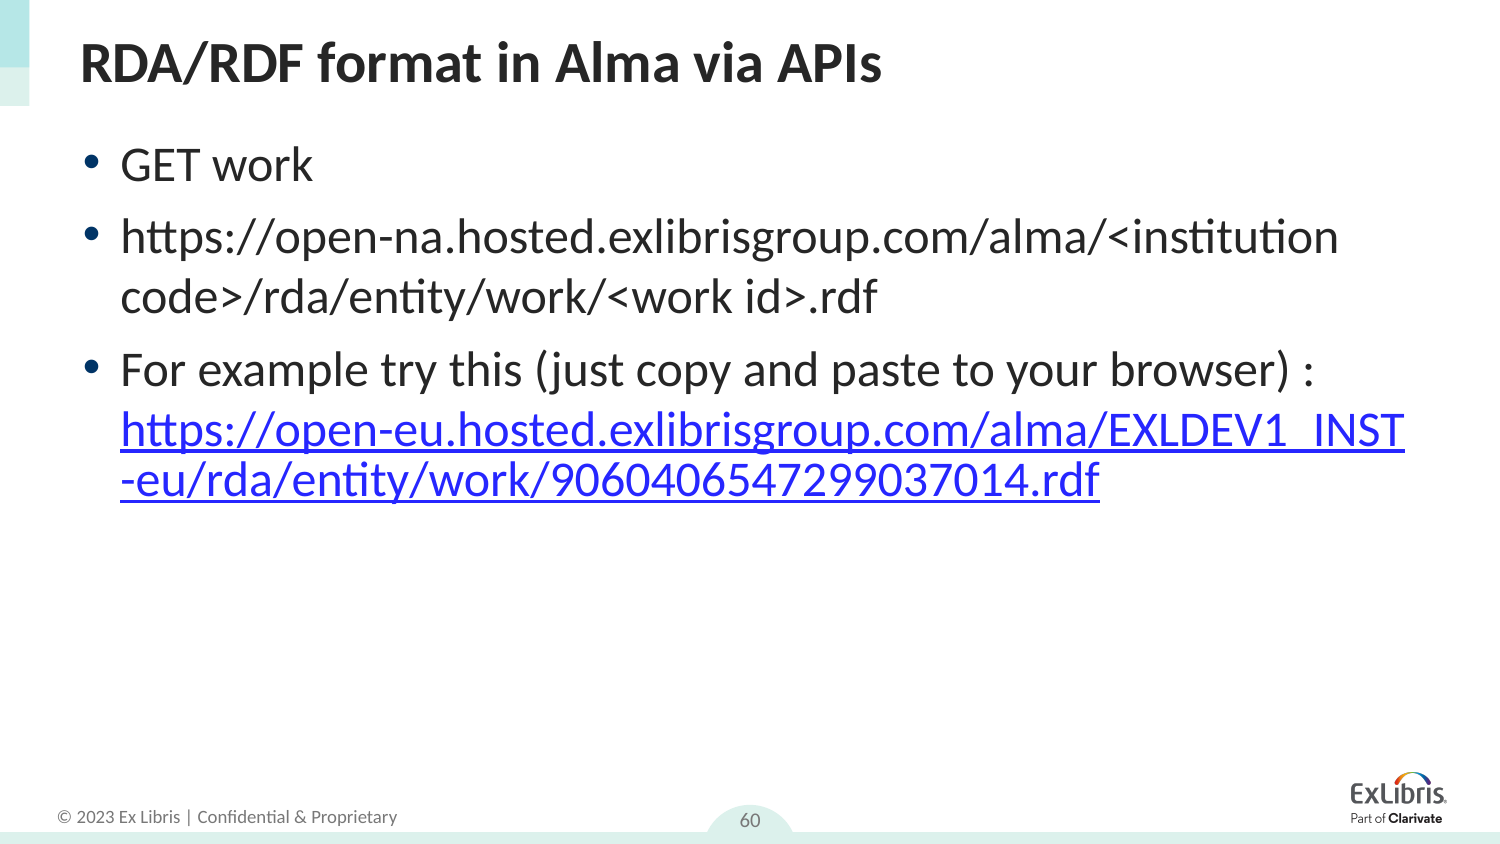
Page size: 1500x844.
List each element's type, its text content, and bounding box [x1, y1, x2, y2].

title RDA/RDF format in Alma via APIs [64, 11, 1447, 107]
picture [1351, 772, 1447, 823]
list GET work https://open-na.hosted.exlibrisgroup.com/alma/<institution code>/rda/entity/work/<work id>.rdf For example try this (just copy and paste to your browser) : https://open-eu.hosted.exlibrisgroup.com/alma/EXLDEV1_INST-eu/rda/entity/work/9060406547299037014.rdf [67, 123, 1424, 774]
slide_number 60 [705, 789, 795, 844]
